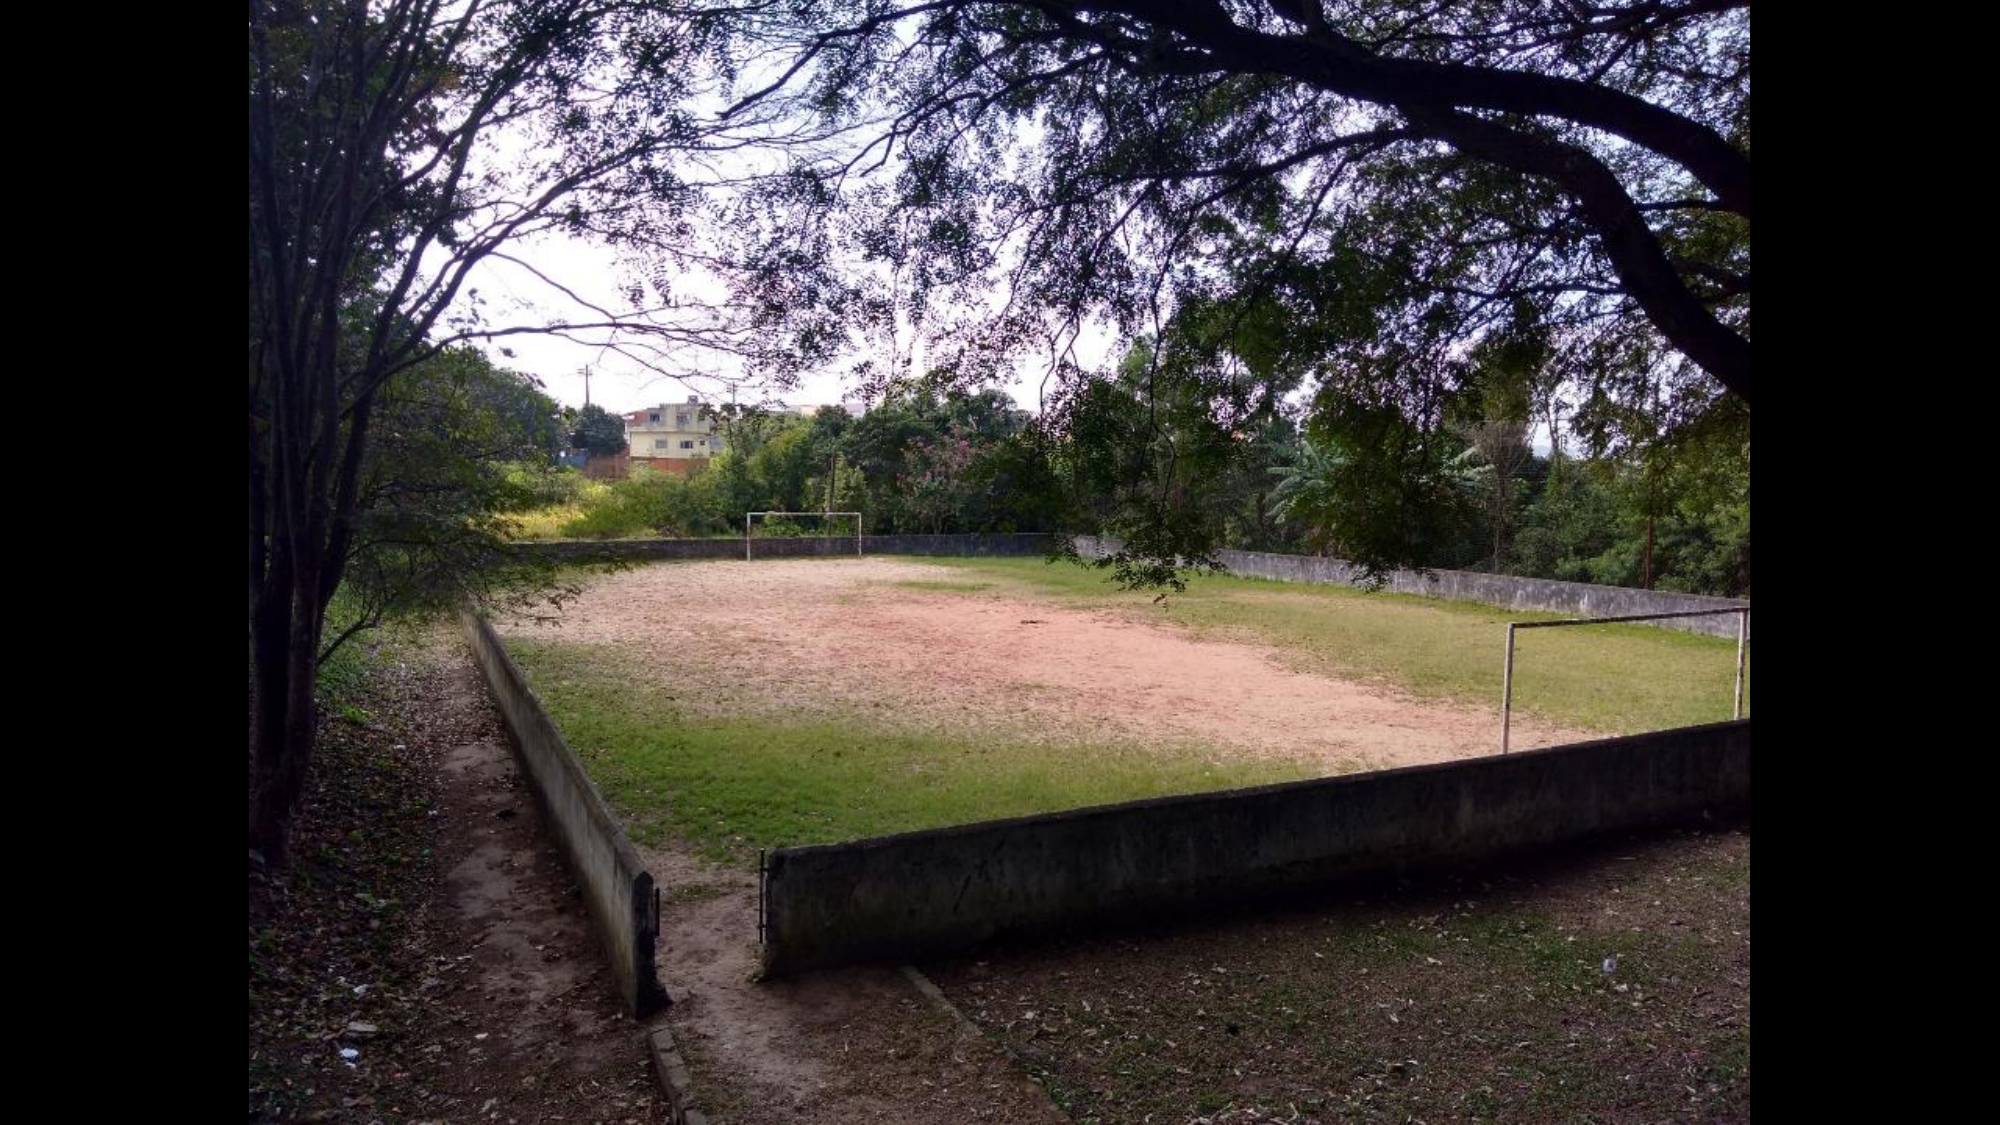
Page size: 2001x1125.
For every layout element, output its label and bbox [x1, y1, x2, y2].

picture [249, 0, 1750, 1125]
